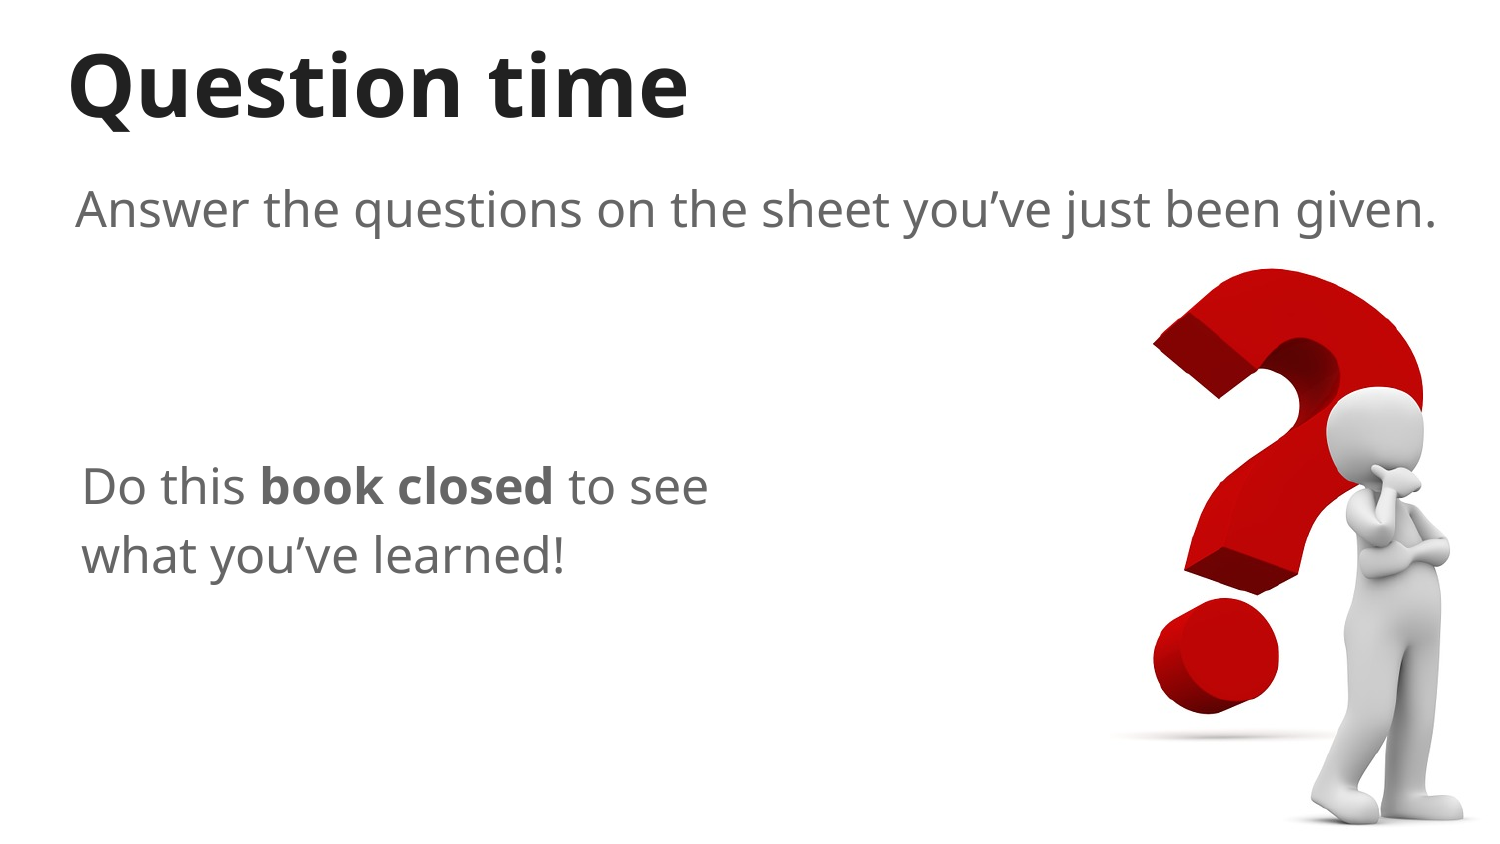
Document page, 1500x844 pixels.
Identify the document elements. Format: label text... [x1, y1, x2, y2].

picture [1109, 252, 1500, 844]
title Question time [51, 14, 1449, 147]
text_box Do this book closed to see what you’ve learned! [66, 431, 845, 666]
list Answer the questions on the sheet you’ve just been given. [60, 153, 1459, 702]
